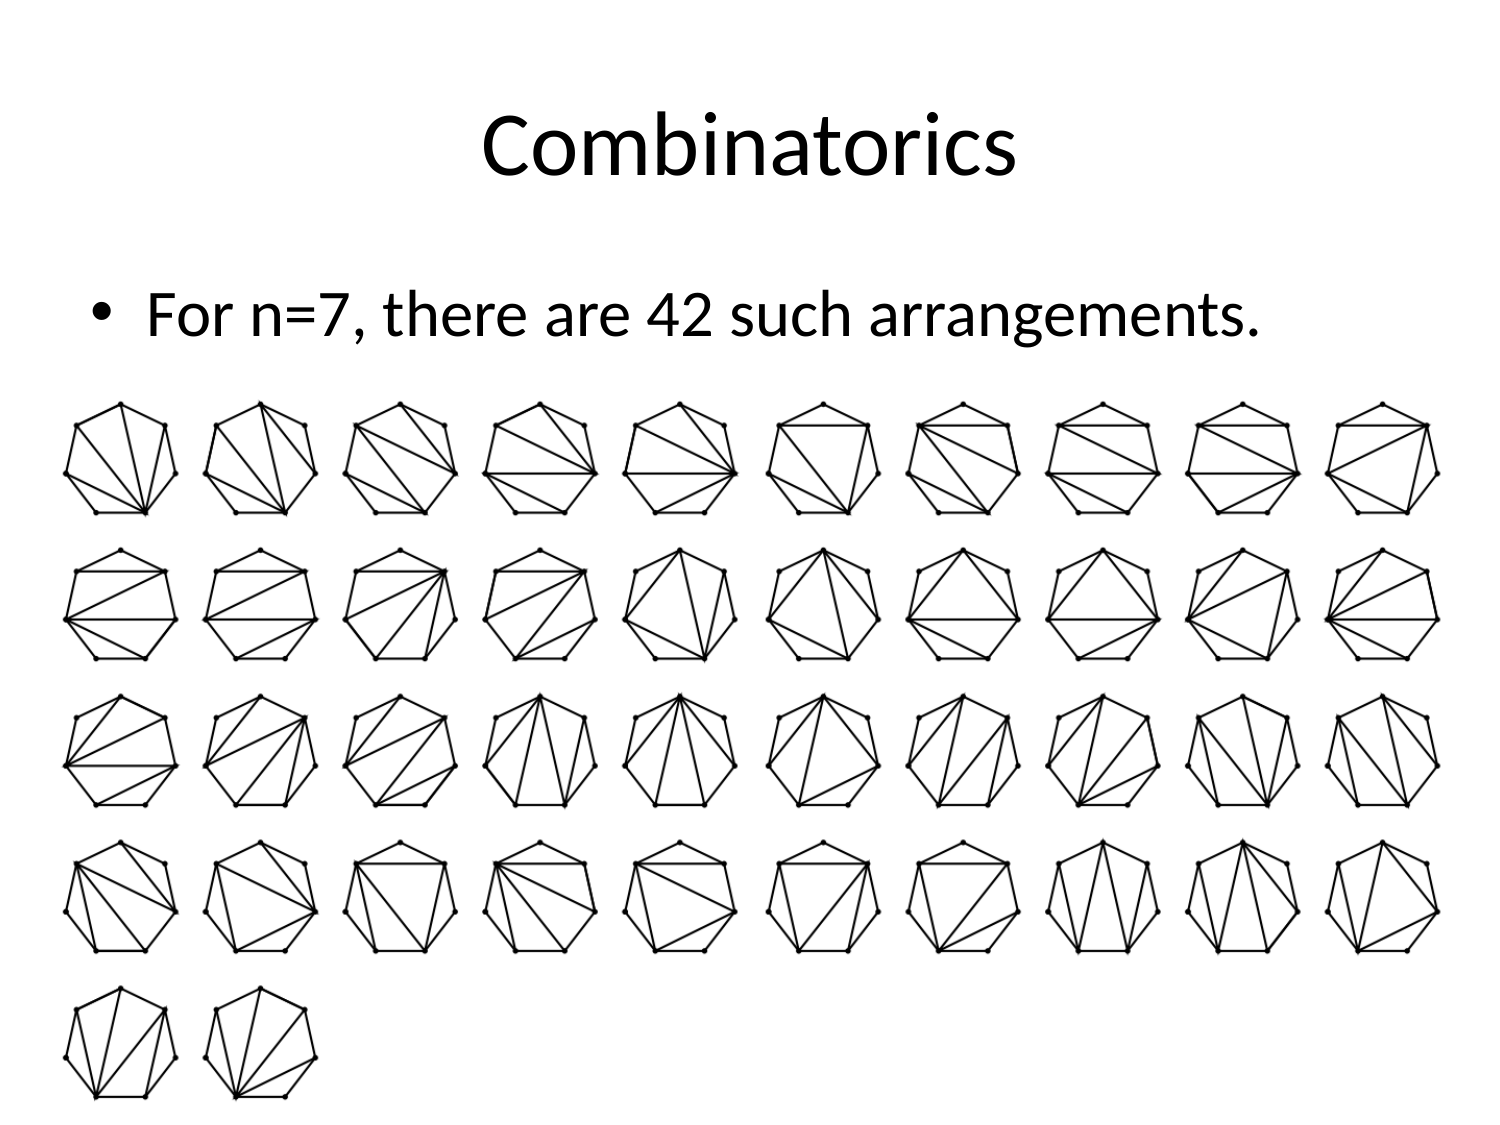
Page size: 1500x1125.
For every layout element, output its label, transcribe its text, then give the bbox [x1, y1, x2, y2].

title Combinatorics [75, 45, 1425, 233]
picture [43, 386, 1455, 1121]
list For n=7, there are 42 such arrangements. [75, 262, 1425, 384]
